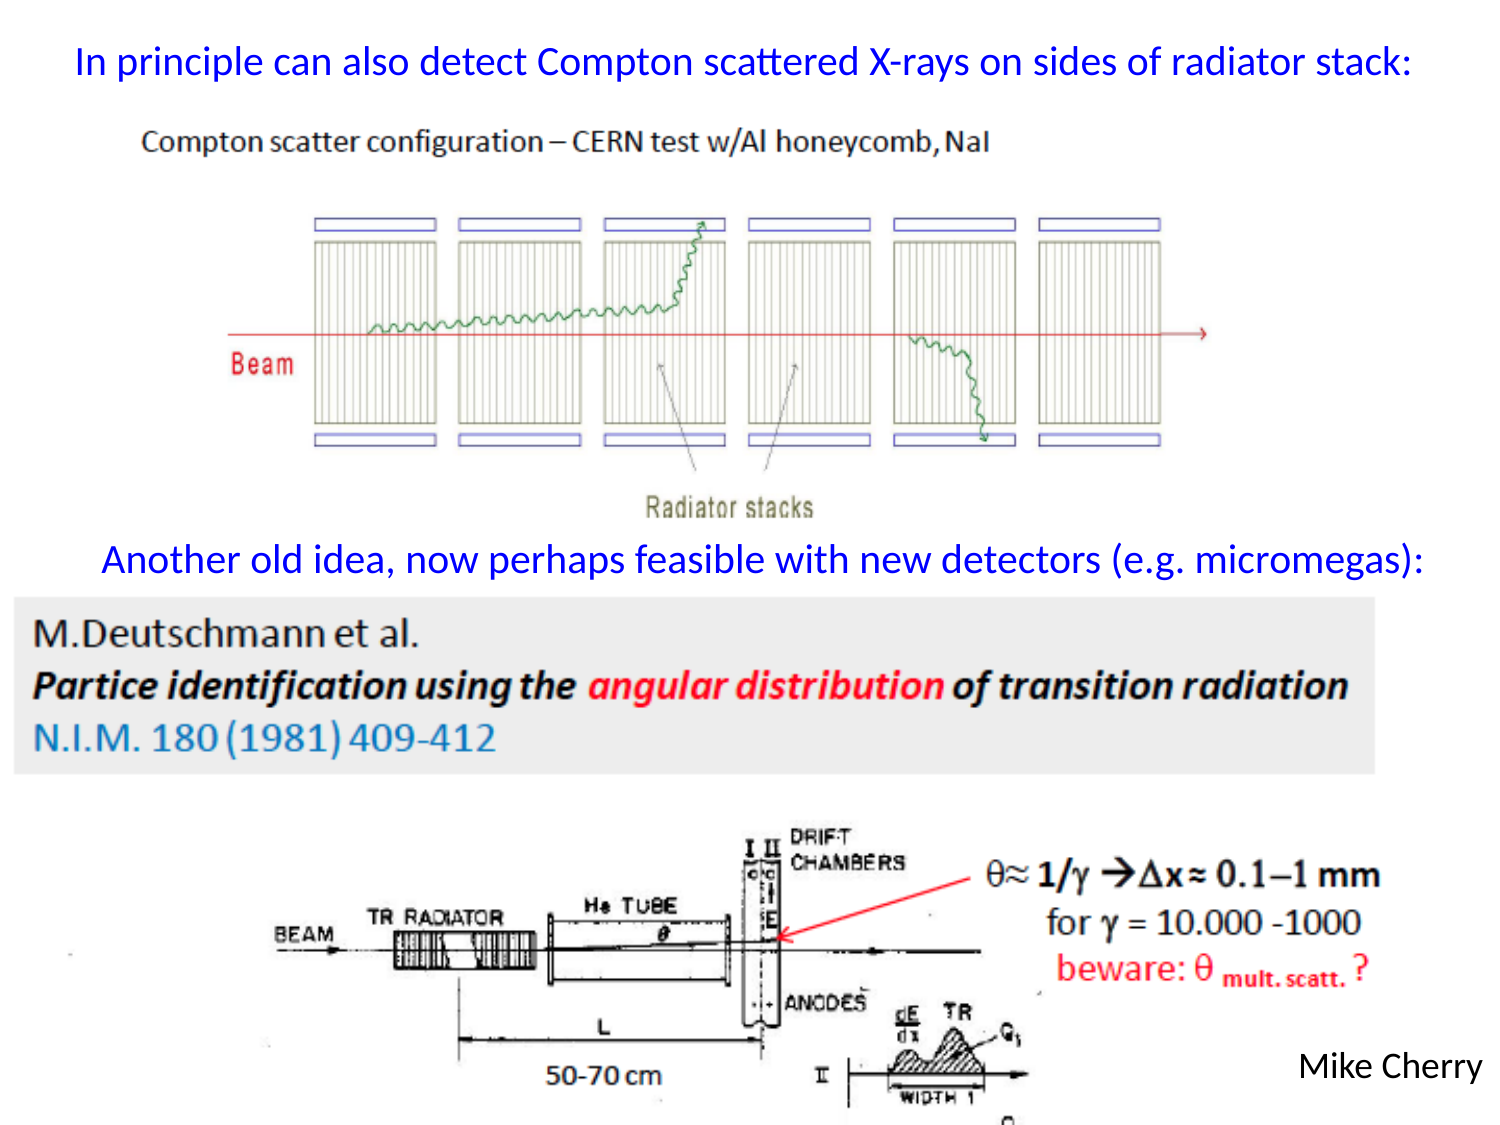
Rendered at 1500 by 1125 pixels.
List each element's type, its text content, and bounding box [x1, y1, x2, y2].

text_box In principle can also detect Compton scattered X-rays on sides of radiator stack: [59, 26, 1429, 92]
text_box Another old idea, now perhaps feasible with new detectors (e.g. micromegas): [86, 524, 1441, 590]
picture [0, 585, 1415, 1125]
picture [108, 114, 1248, 532]
text_box Mike Cherry [1419, 1034, 1499, 1094]
